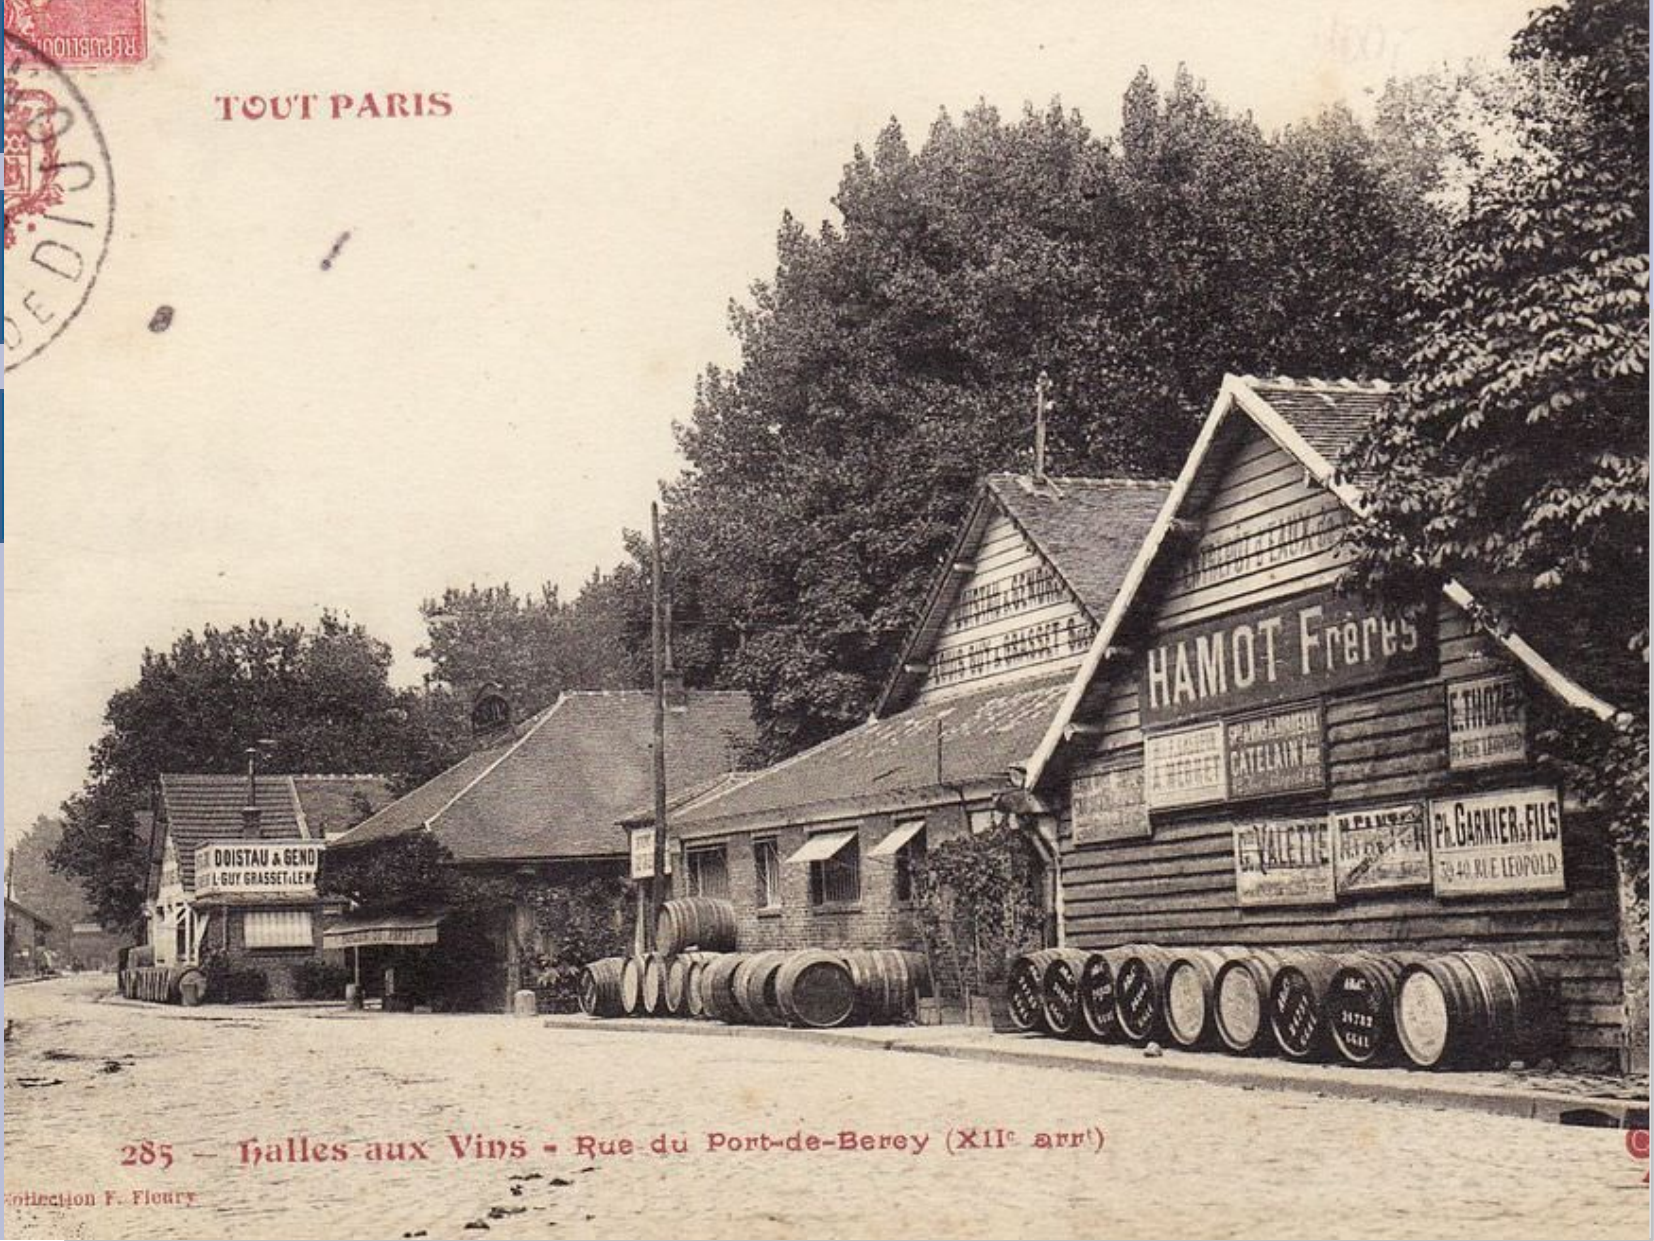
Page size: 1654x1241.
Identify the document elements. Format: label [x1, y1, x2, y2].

list [3, 0, 1650, 1241]
